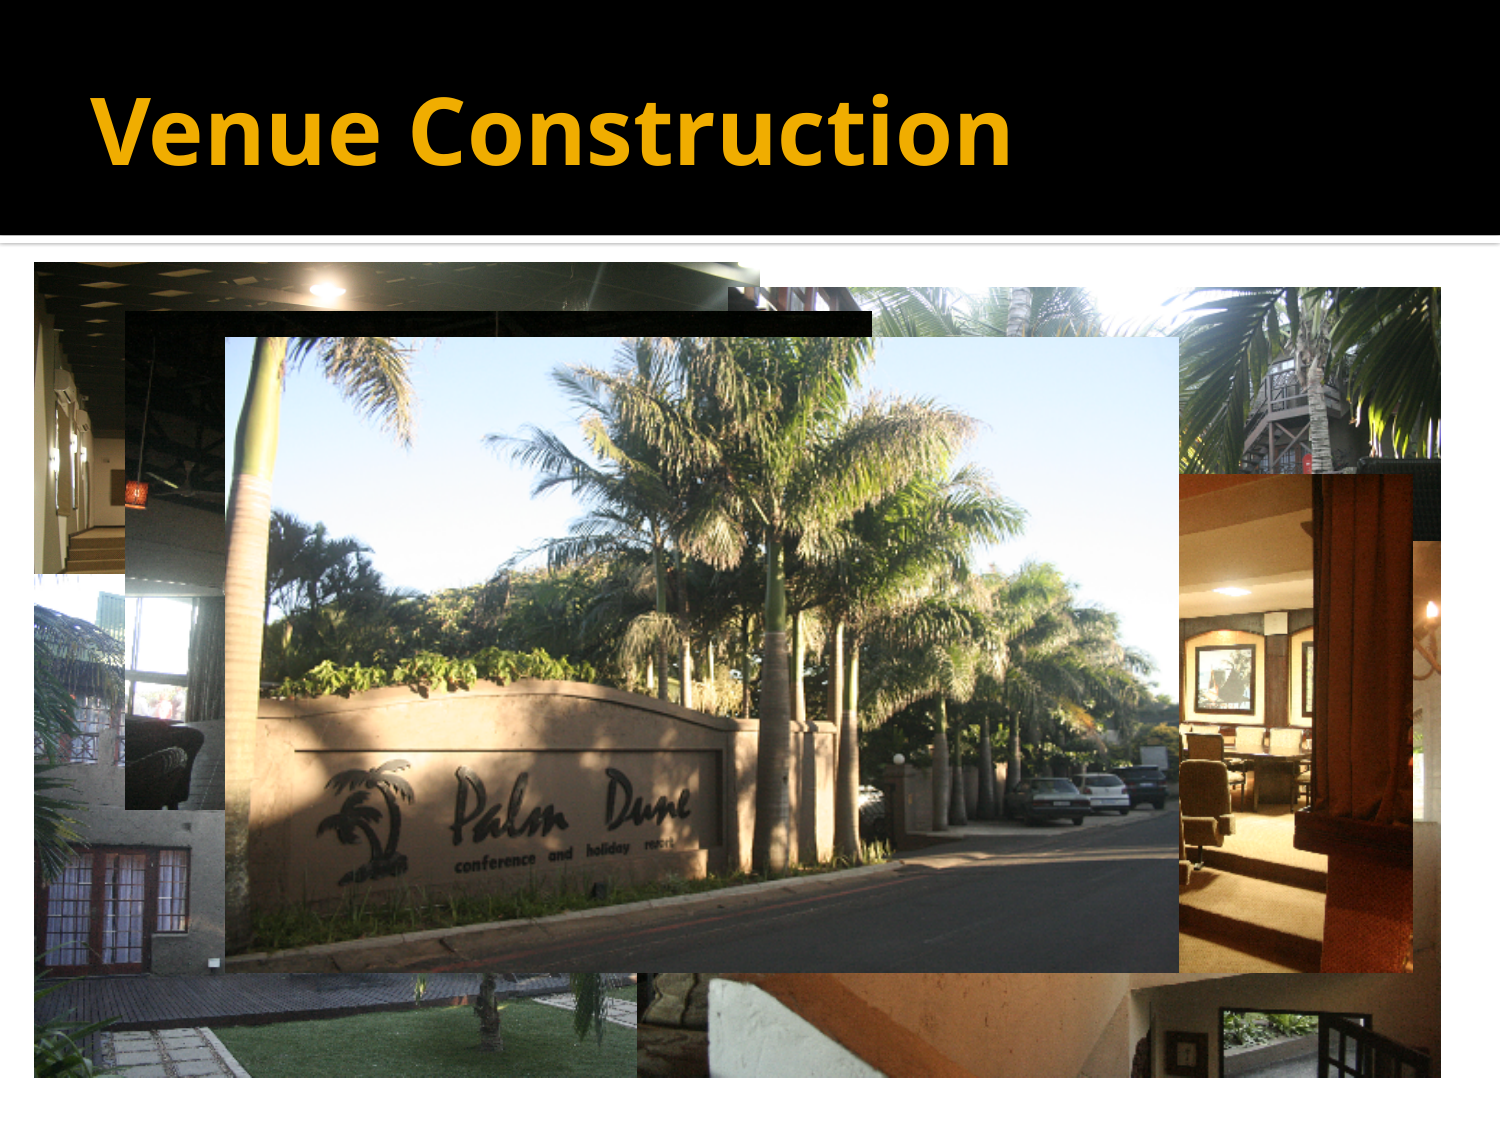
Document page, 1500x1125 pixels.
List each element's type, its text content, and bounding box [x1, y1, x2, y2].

picture [34, 262, 1441, 1078]
title Venue Construction [75, 25, 1425, 231]
